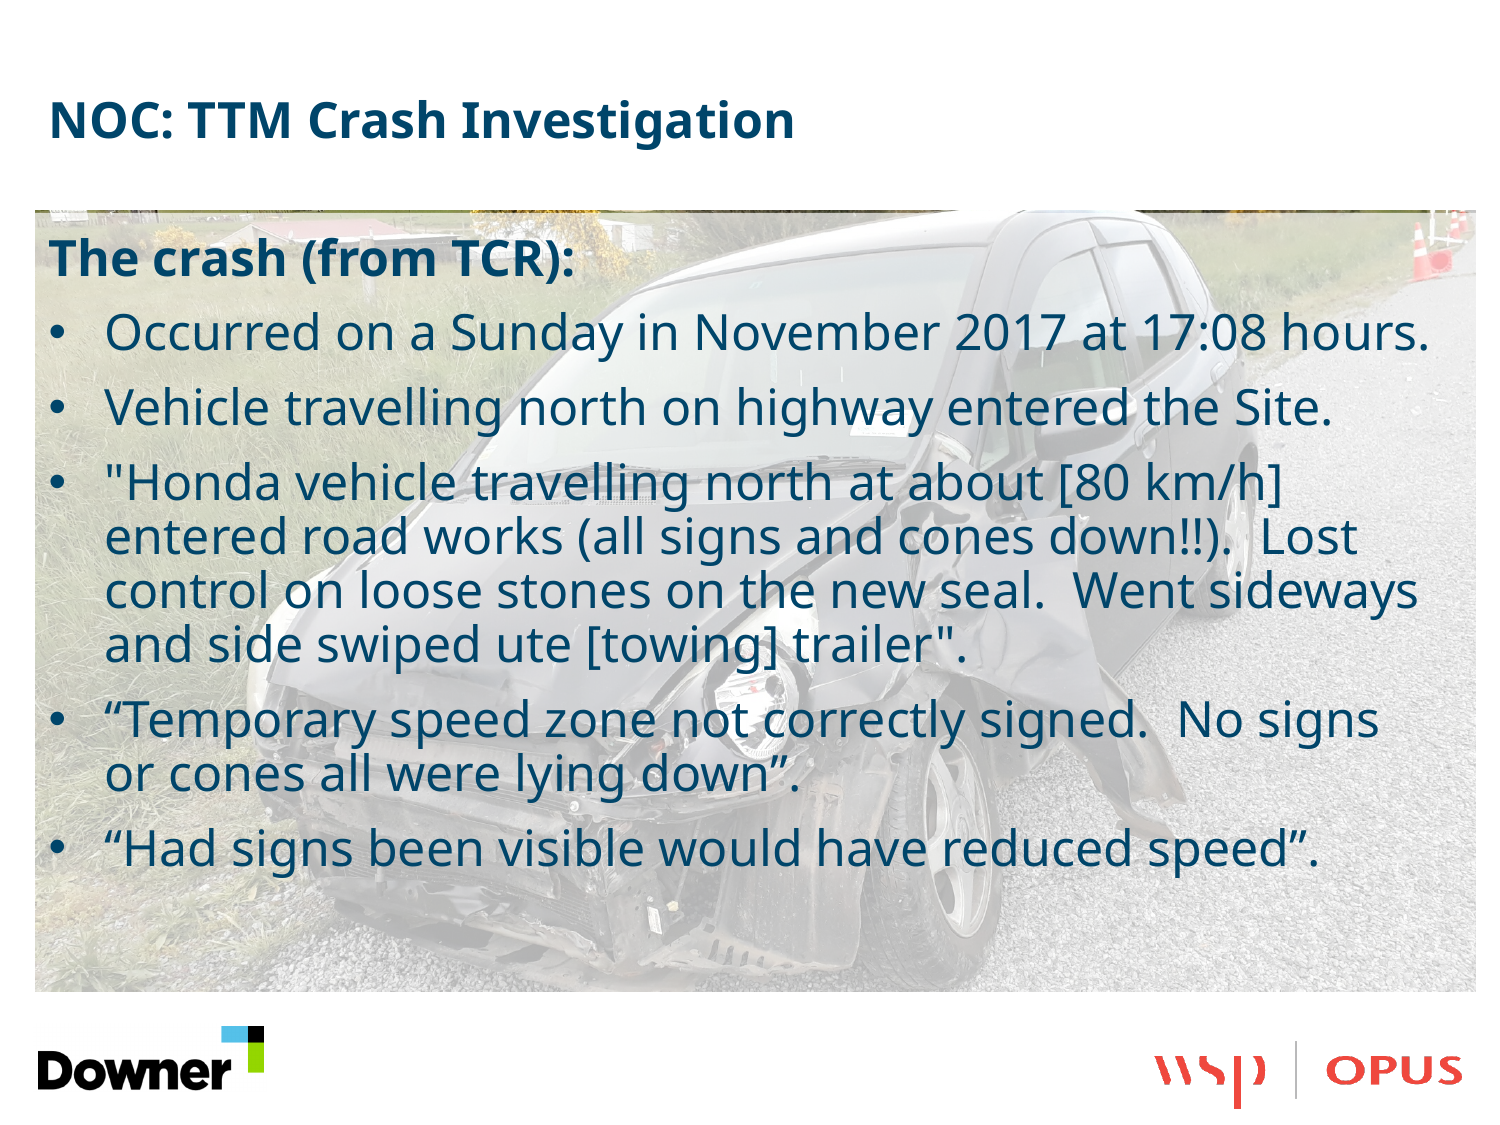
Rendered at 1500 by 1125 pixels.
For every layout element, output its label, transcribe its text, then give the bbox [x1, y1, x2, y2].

picture [33, 210, 1476, 992]
title NOC: TTM Crash Investigation [33, 88, 1450, 210]
picture [1154, 1041, 1462, 1109]
picture [33, 1023, 267, 1092]
text_box [33, 212, 1500, 998]
